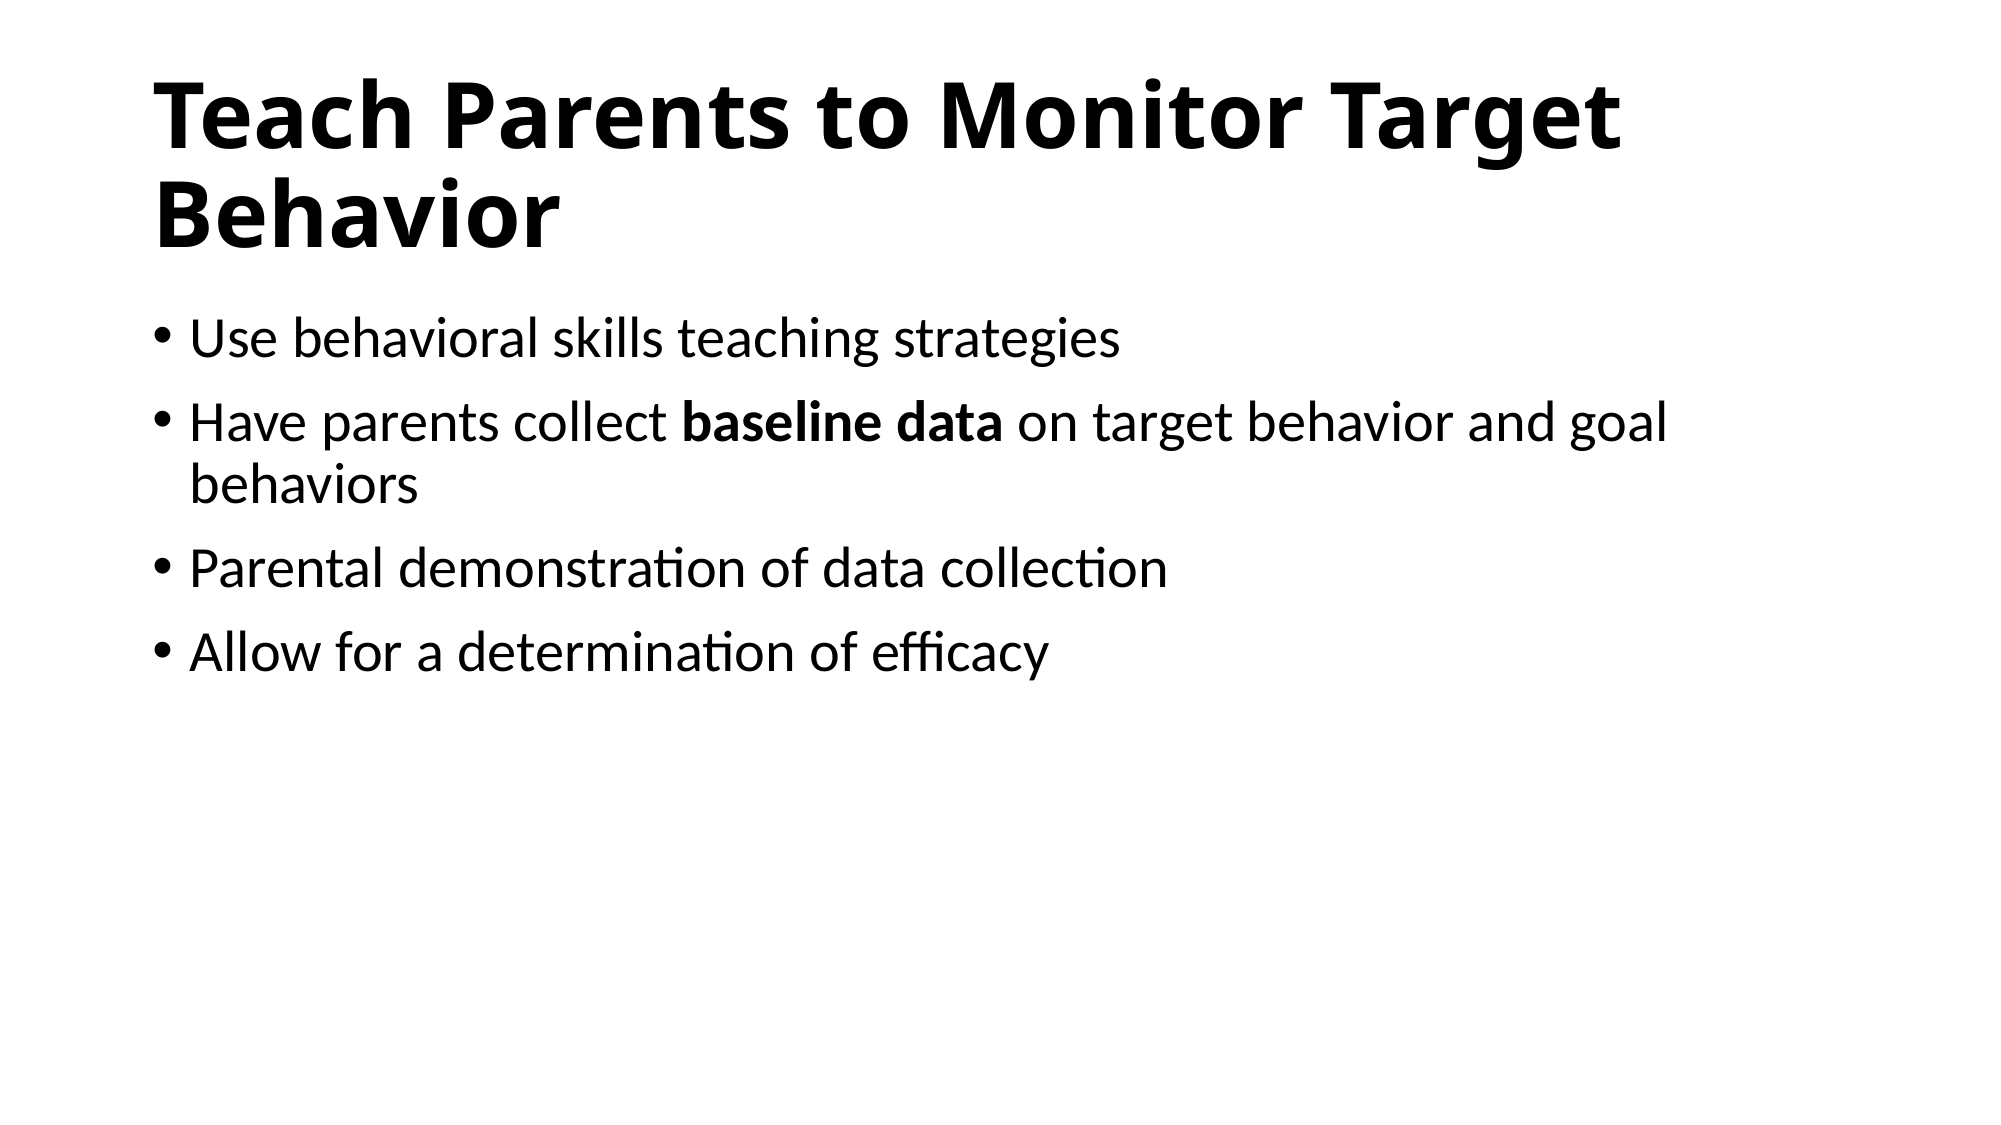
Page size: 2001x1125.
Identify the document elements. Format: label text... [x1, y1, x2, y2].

list Use behavioral skills teaching strategies Have parents collect baseline data on target behavior and goal behaviors Parental demonstration of data collection Allow for a determination of efficacy [137, 299, 1863, 1014]
title Teach Parents to Monitor Target Behavior [137, 59, 1863, 278]
